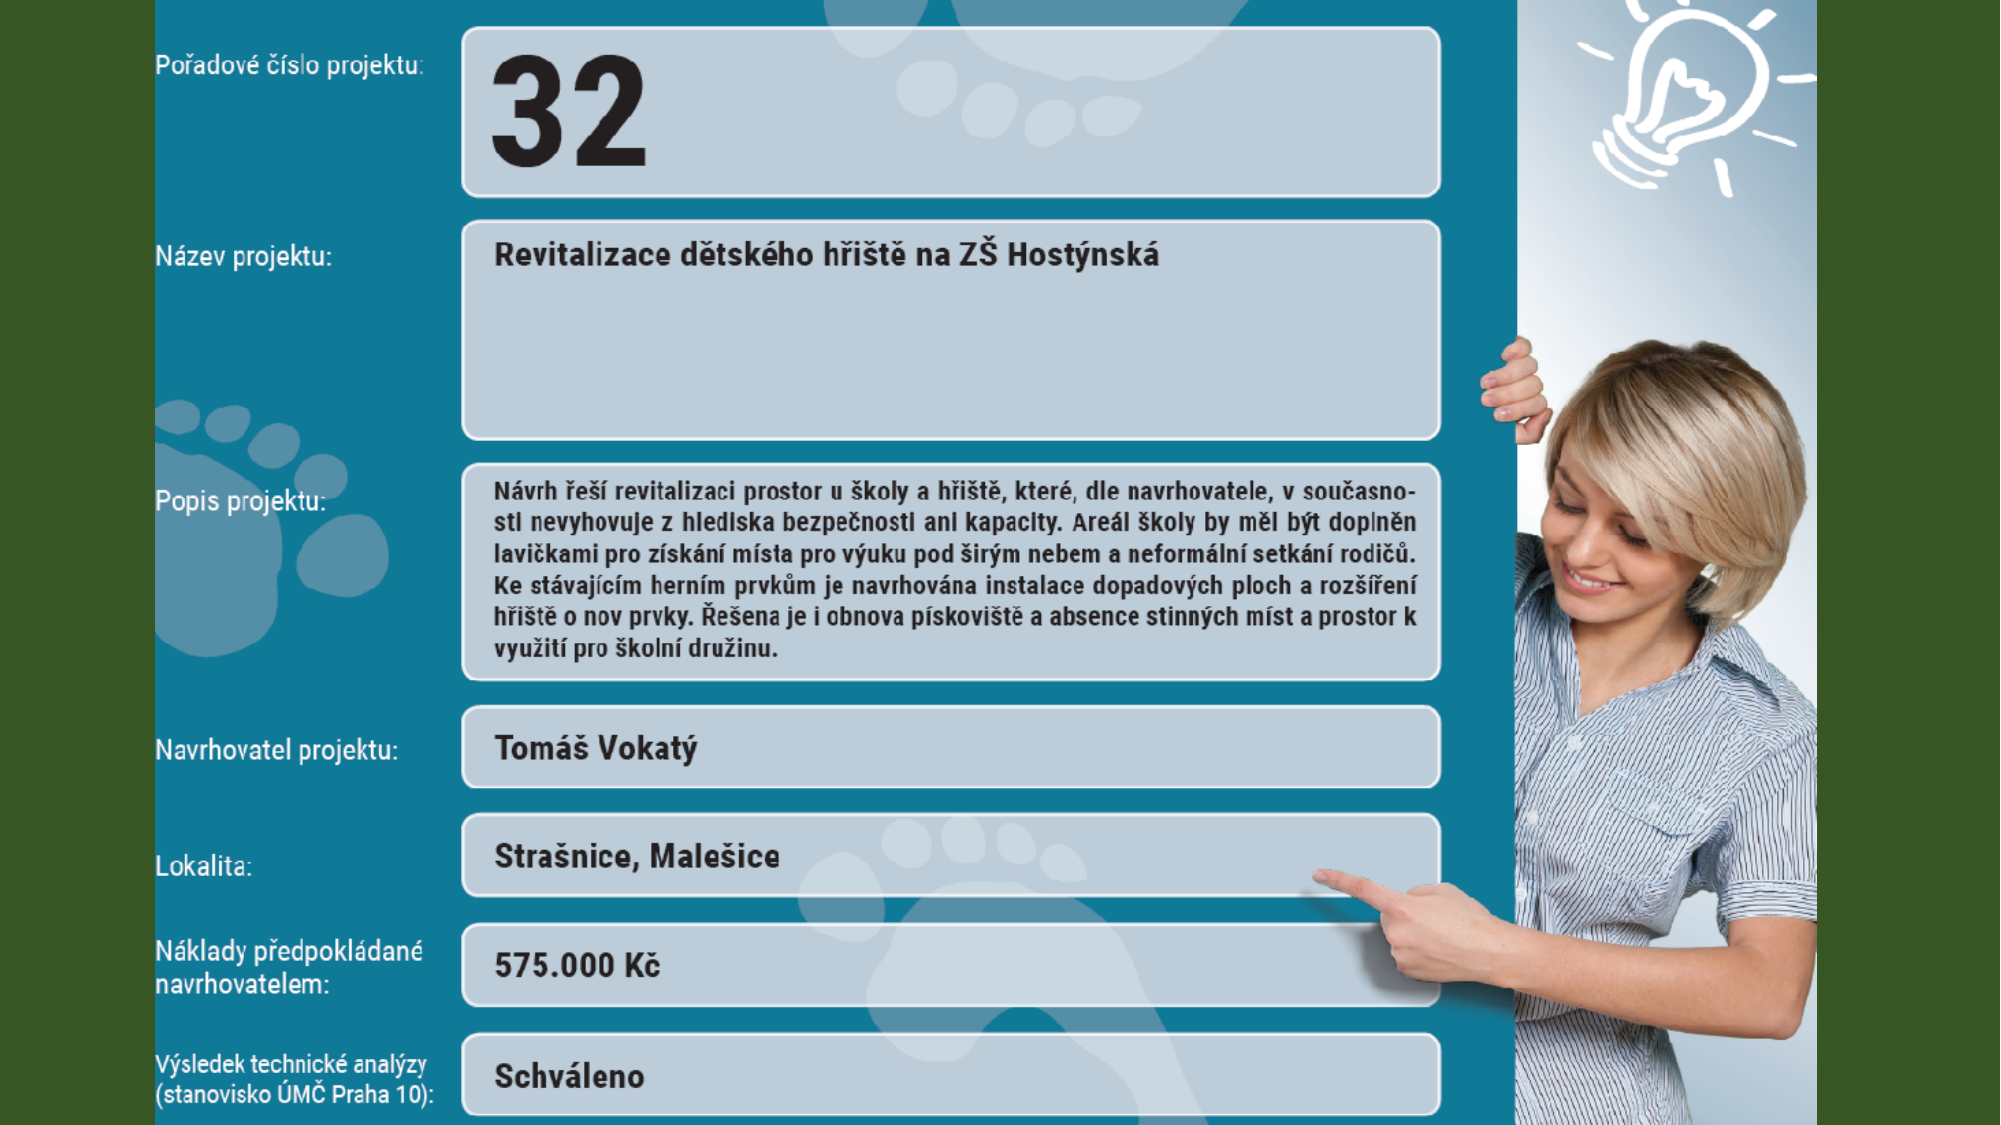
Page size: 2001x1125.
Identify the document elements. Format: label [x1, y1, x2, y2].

picture [155, 0, 1817, 1125]
